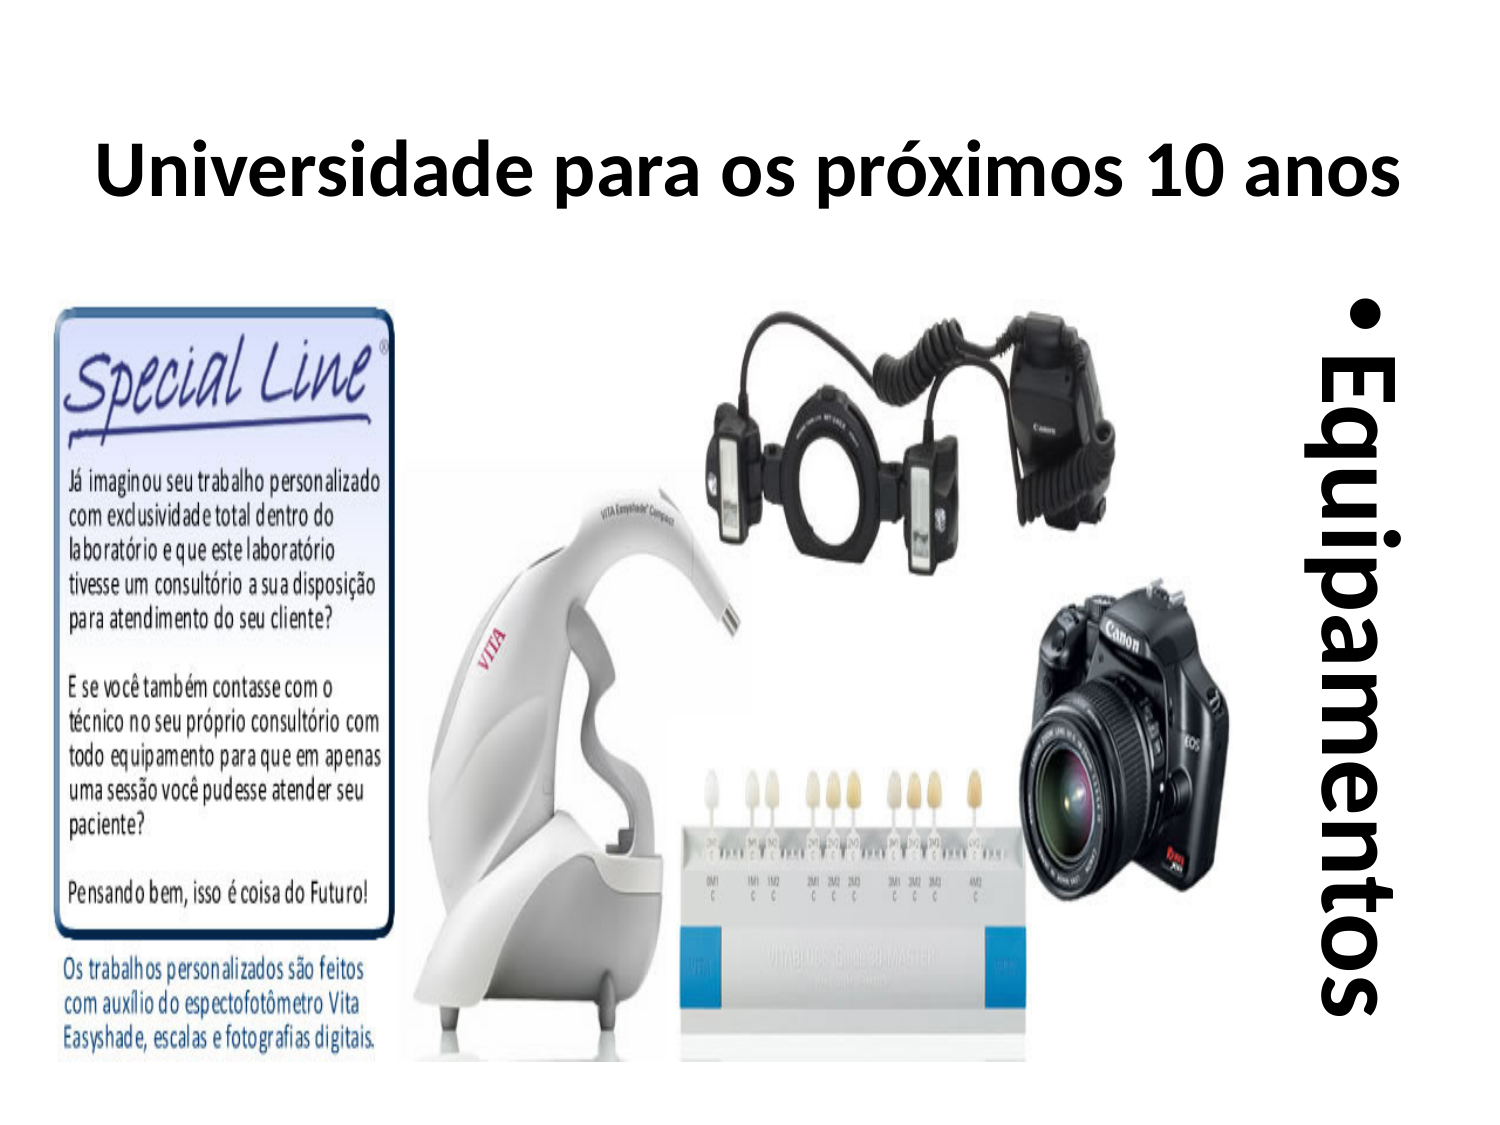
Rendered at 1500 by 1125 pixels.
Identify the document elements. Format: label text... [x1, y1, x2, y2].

picture [48, 299, 1235, 1063]
text_box Universidade para os próximos 10 anos [48, 70, 1450, 258]
text_box Equipamentos [99, 287, 1450, 1030]
